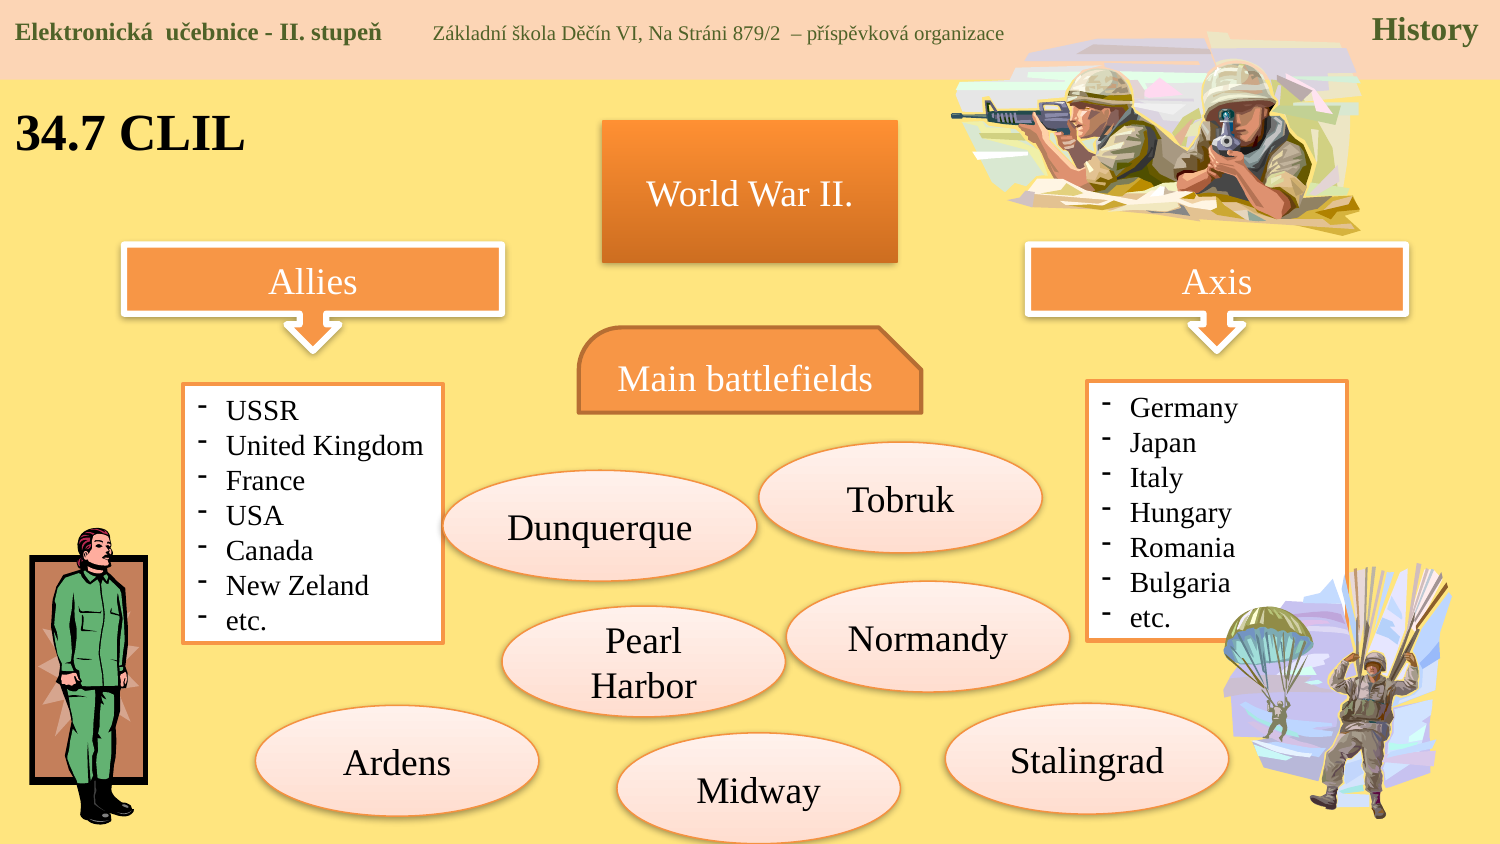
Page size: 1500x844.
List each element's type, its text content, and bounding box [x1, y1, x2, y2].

text_box USSR United Kingdom France USA Canada New Zeland etc. [181, 382, 445, 645]
text_box Normandy [785, 580, 1071, 693]
text_box Elektronická učebnice - II. stupeň Základní škola Děčín VI, Na Stráni 879/2 – příspěvková organizace History [0, 0, 1500, 80]
picture [950, 28, 1365, 239]
picture [29, 525, 149, 827]
text_box Germany Japan Italy Hungary Romania Bulgaria etc. [1085, 379, 1349, 643]
text_box Allies [120, 241, 506, 355]
text_box Stalingrad [944, 702, 1217, 815]
title 34.7 CLIL [0, 80, 319, 179]
text_box Ardens [254, 704, 540, 817]
text_box Axis [1024, 241, 1410, 355]
picture [1223, 562, 1455, 822]
text_box Main battlefields [576, 325, 924, 415]
text_box Dunquerque [442, 469, 758, 582]
text_box Tobruk [757, 441, 1044, 554]
text_box World War II. [602, 120, 898, 263]
text_box Pearl Harbor [501, 605, 787, 718]
text_box Midway [616, 732, 902, 844]
